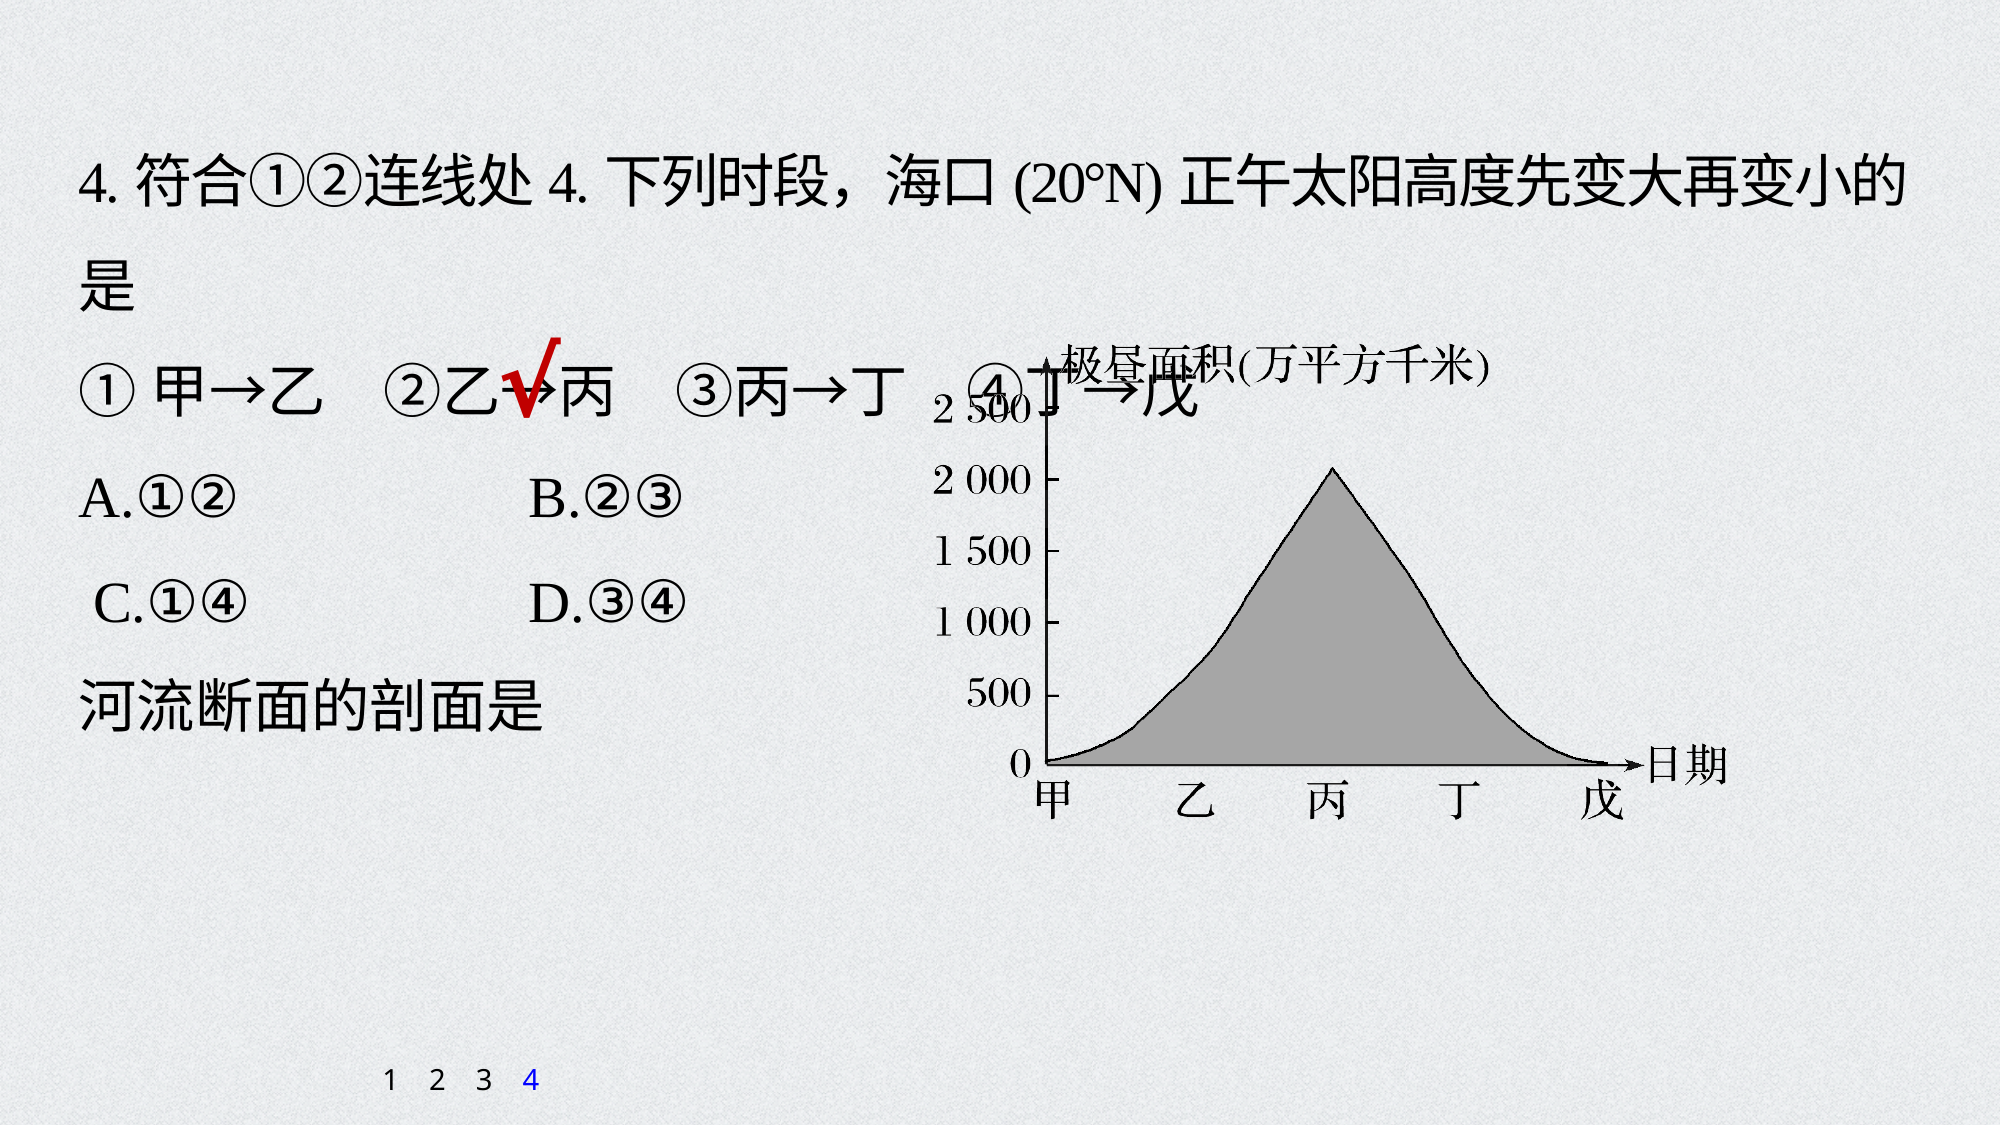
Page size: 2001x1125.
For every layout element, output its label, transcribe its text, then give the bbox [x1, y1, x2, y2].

text_box 1 [370, 1052, 411, 1106]
text_box 4 [510, 1052, 552, 1106]
text_box 4.符合①②连线处4.下列时段，海口(20°N)正午太阳高度先变大再变小的是 ①甲→乙 ②乙→丙 ③丙→丁 ④丁→戊 A.①② B.②③ C.①④ D.③④ 河流断面的剖面是 [63, 101, 1922, 747]
text_box √ [484, 315, 609, 443]
text_box 2 [417, 1052, 458, 1106]
text_box 3 [464, 1052, 505, 1106]
picture [0, 0, 2000, 1125]
